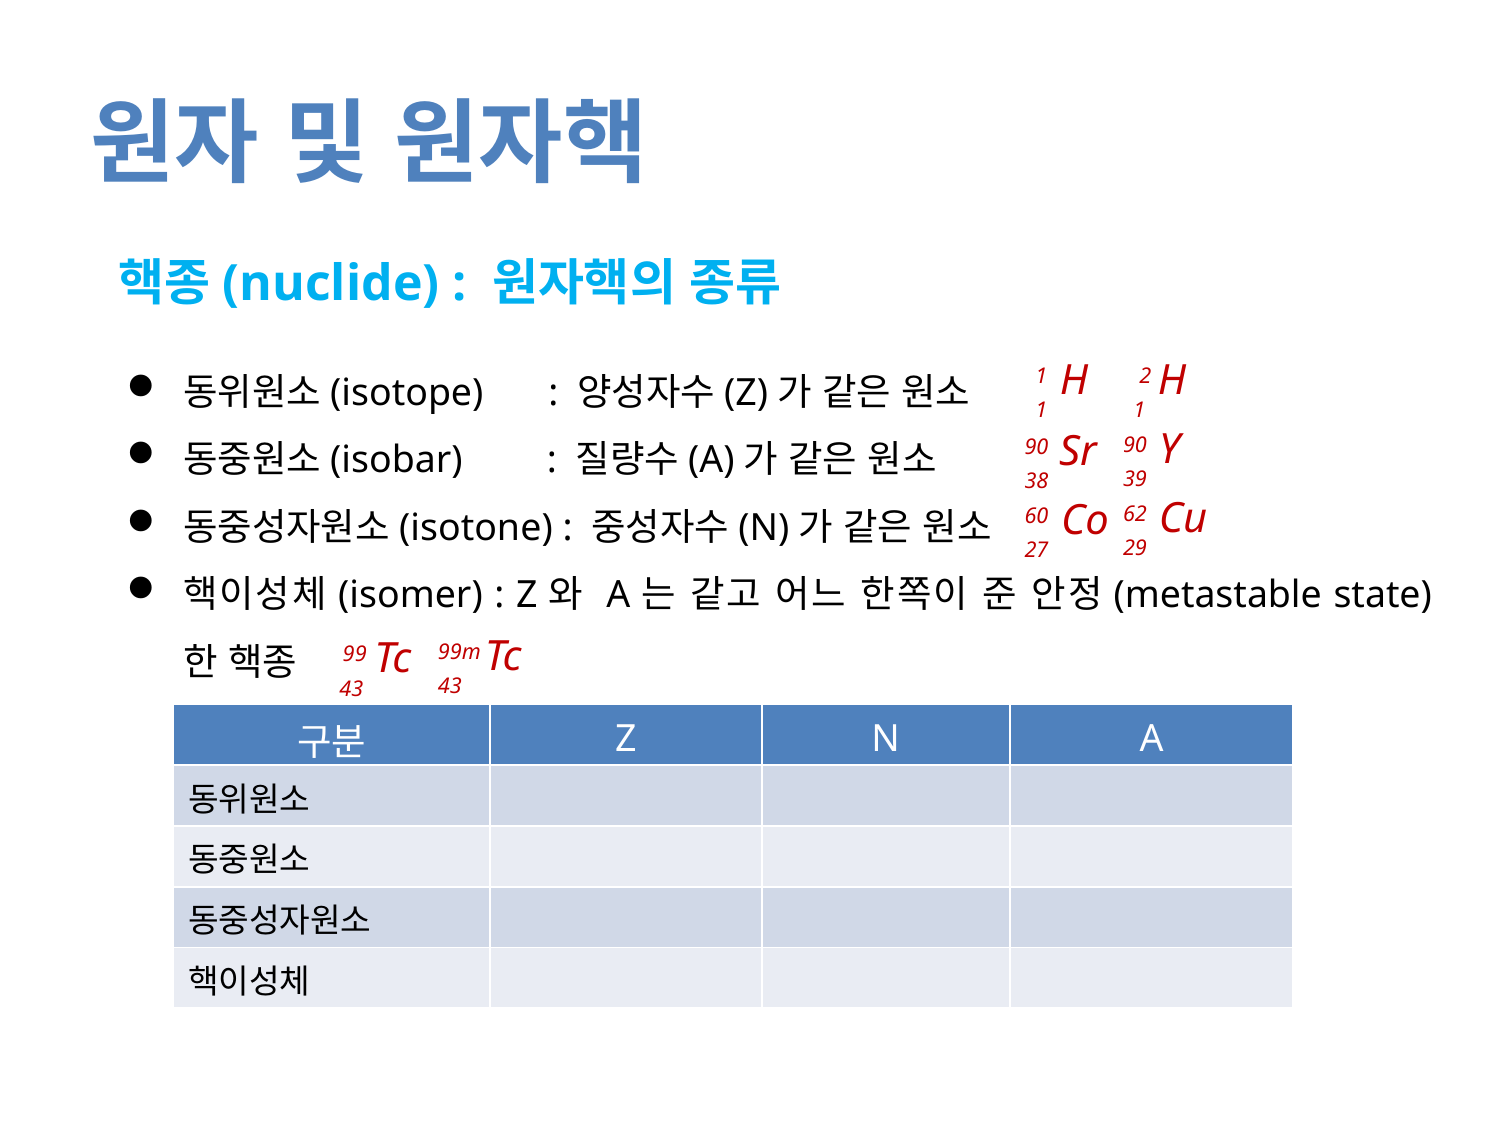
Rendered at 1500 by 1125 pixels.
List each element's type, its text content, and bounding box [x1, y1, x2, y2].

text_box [1026, 345, 1203, 412]
title 원자 및 원자핵 [75, 45, 1425, 233]
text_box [1009, 413, 1197, 482]
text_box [324, 621, 538, 690]
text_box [1009, 482, 1225, 551]
text_box 핵종(nuclide) : 원자핵의 종류 [103, 243, 1380, 319]
text_box 동위원소(isotope) : 양성자수(Z)가 같은 원소 동중원소(isobar) : 질량수(A)가 같은 원소 동중성자원소(isotone) : 중성자수(N)가 같은 원소 핵이성체(isomer) : Z와 A는 같고 어느 한쪽이 준 안정(metastable state) 한 핵종 [112, 338, 1447, 691]
